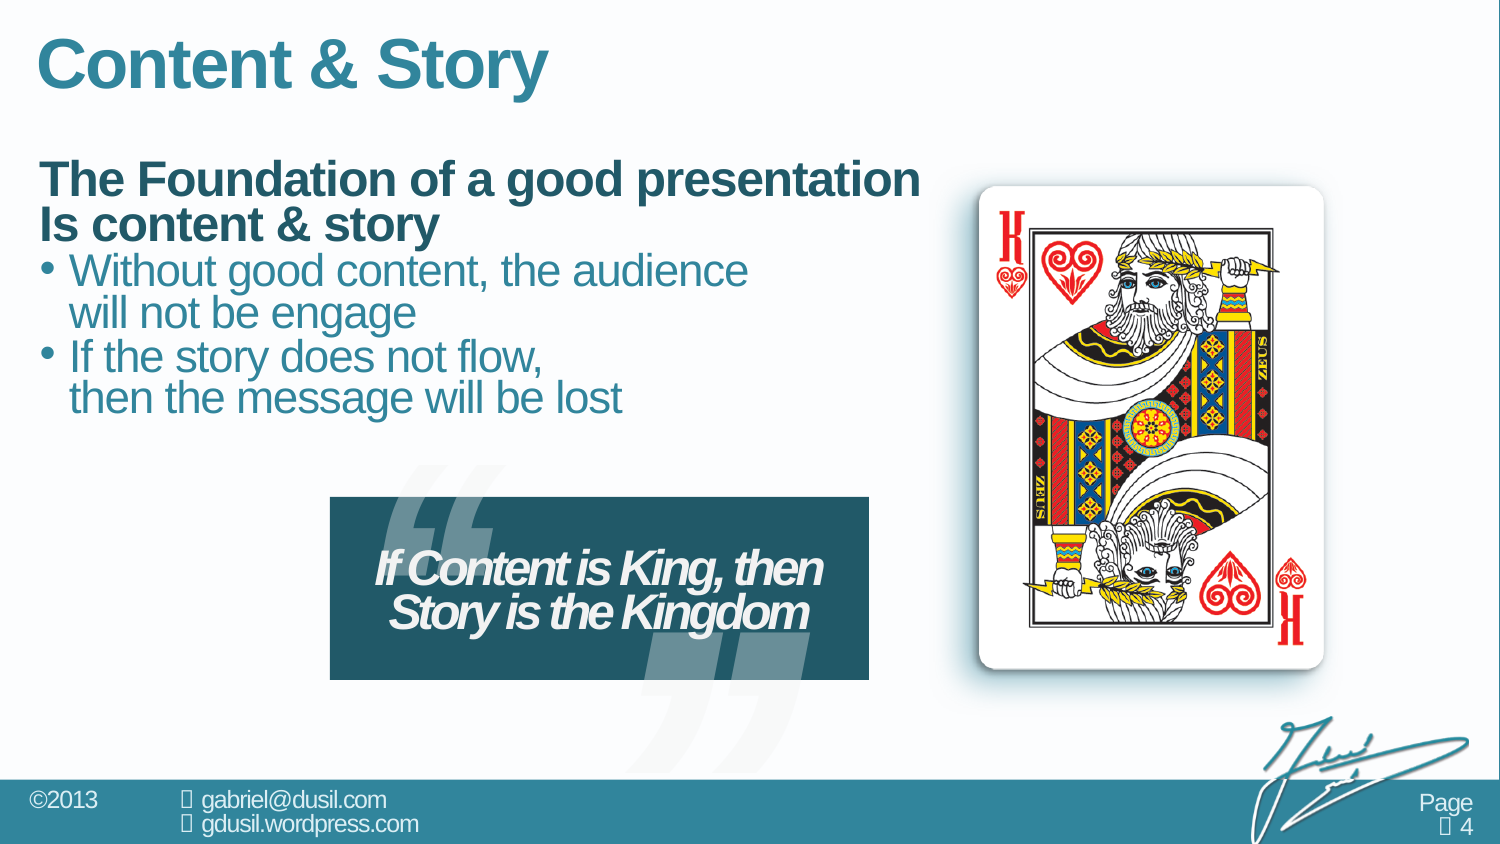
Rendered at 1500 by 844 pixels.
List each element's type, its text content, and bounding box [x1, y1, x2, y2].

title Content & Story [26, 34, 1476, 115]
text_box If Content is King, then Story is the Kingdom [334, 502, 866, 666]
list The Foundation of a good presentation Is content & story Without good content, the audience will not be engage If the story does not flow, then the message will be lost [26, 153, 1472, 754]
picture [1251, 754, 1471, 844]
text_box ‘‘ ’’ [329, 496, 869, 680]
picture [968, 167, 1336, 688]
